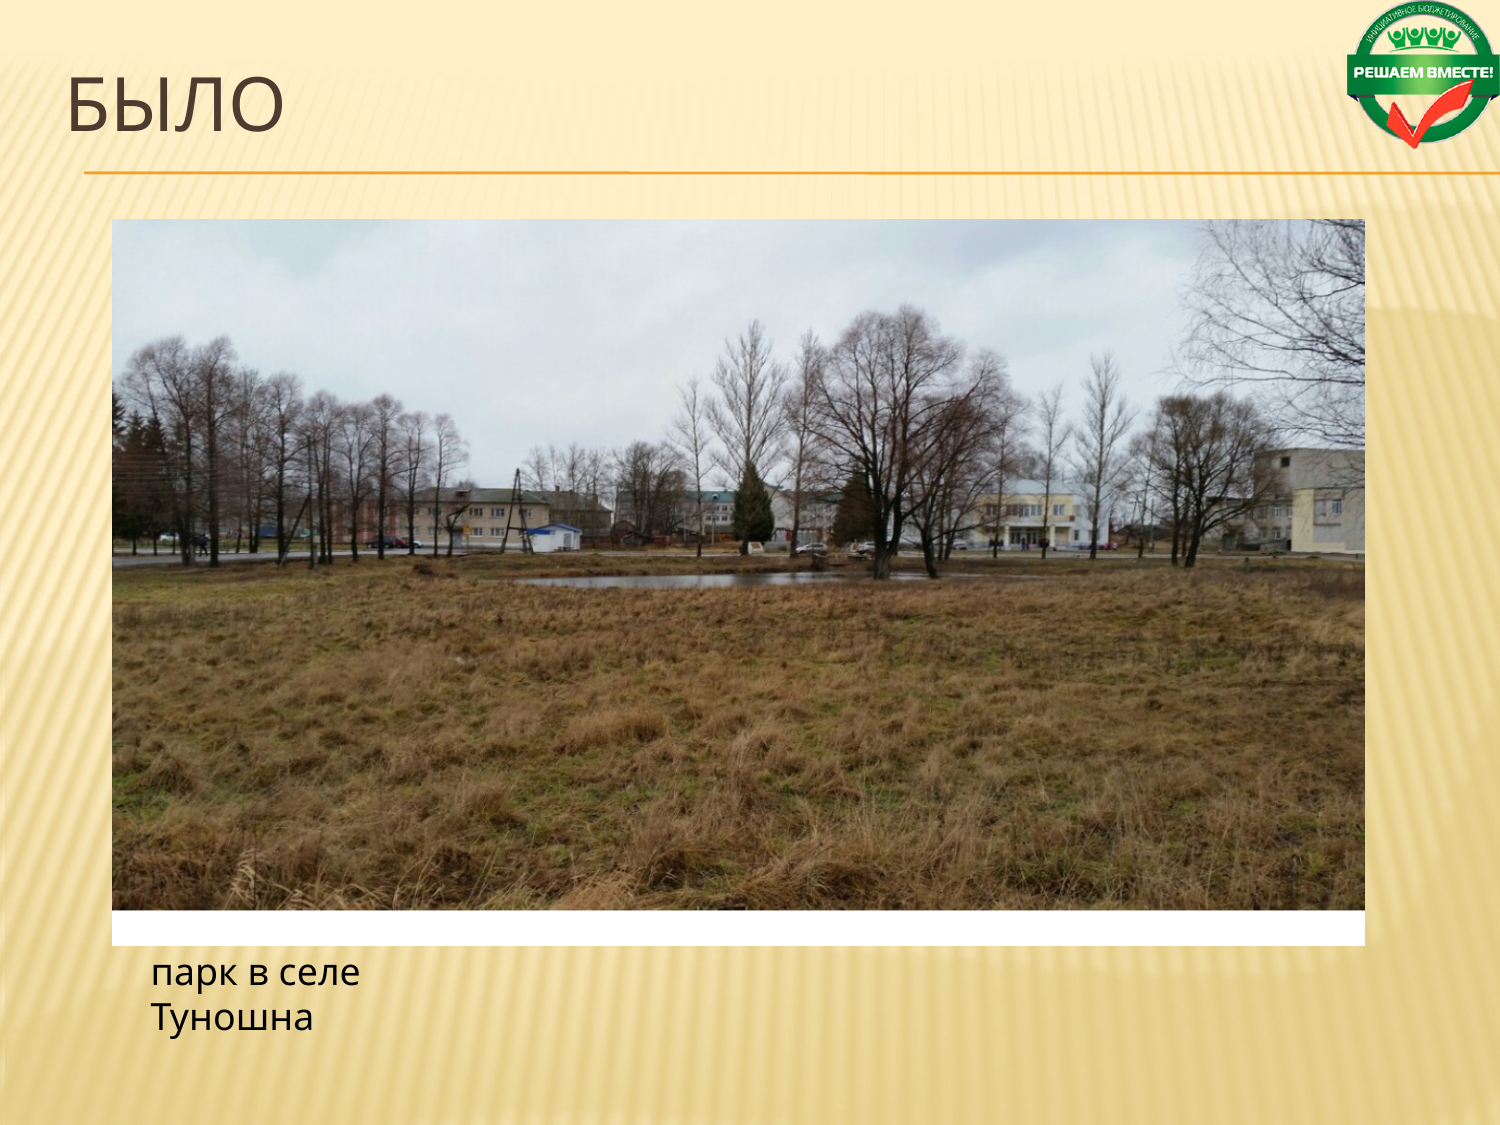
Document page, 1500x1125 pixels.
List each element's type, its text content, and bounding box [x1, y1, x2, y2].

text_box парк в селе Туношна [135, 962, 514, 1046]
picture [1347, 0, 1500, 150]
title было [50, 30, 1475, 173]
picture [111, 219, 1365, 946]
